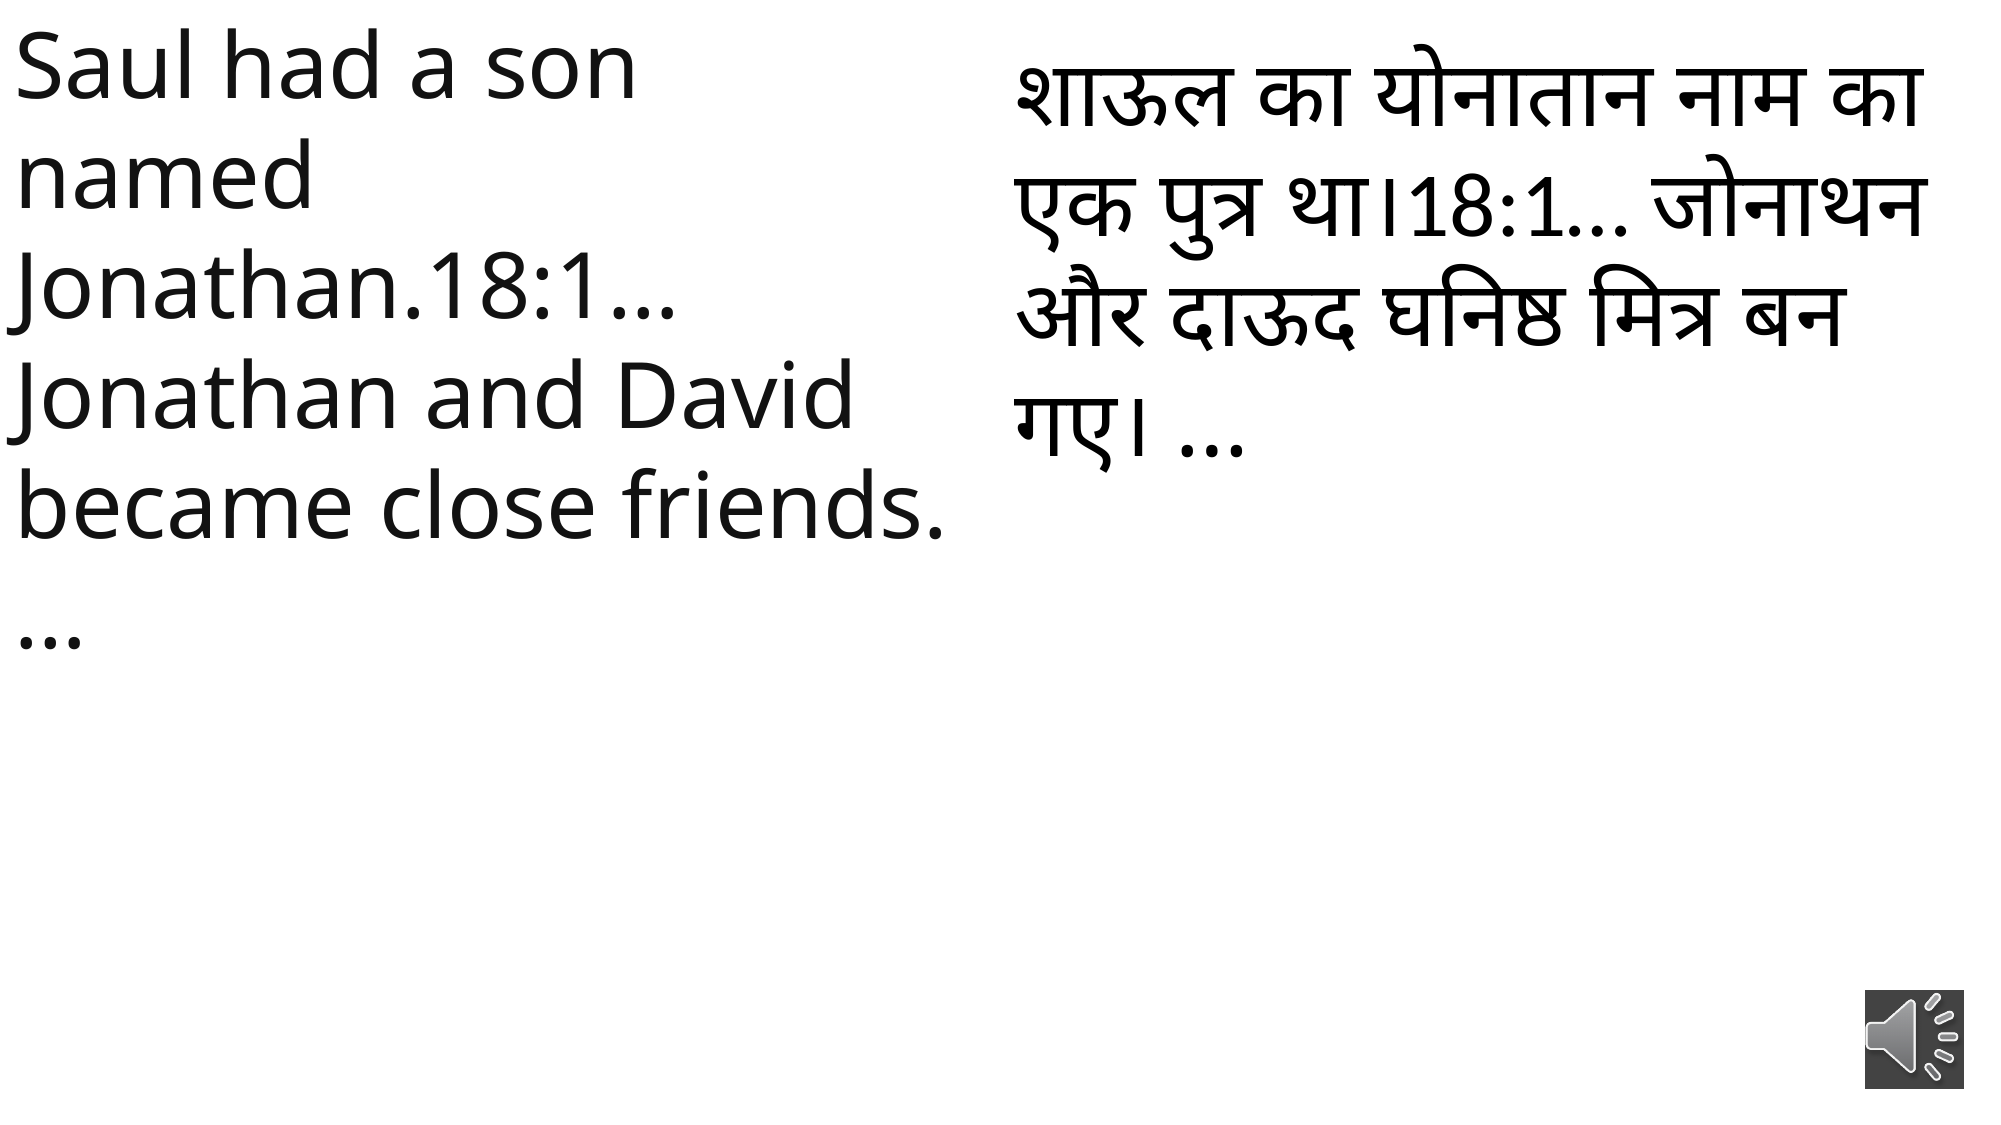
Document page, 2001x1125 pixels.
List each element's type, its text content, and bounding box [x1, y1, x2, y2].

picture [1864, 989, 1965, 1090]
text_box शाऊल का योनातान नाम का एक पुत्र था।18:1… जोनाथन और दाऊद घनिष्ठ मित्र बन गए। … [999, 27, 2000, 1104]
text_box Saul had a son named Jonathan.18:1… Jonathan and David became close friends. … [0, 0, 981, 1125]
